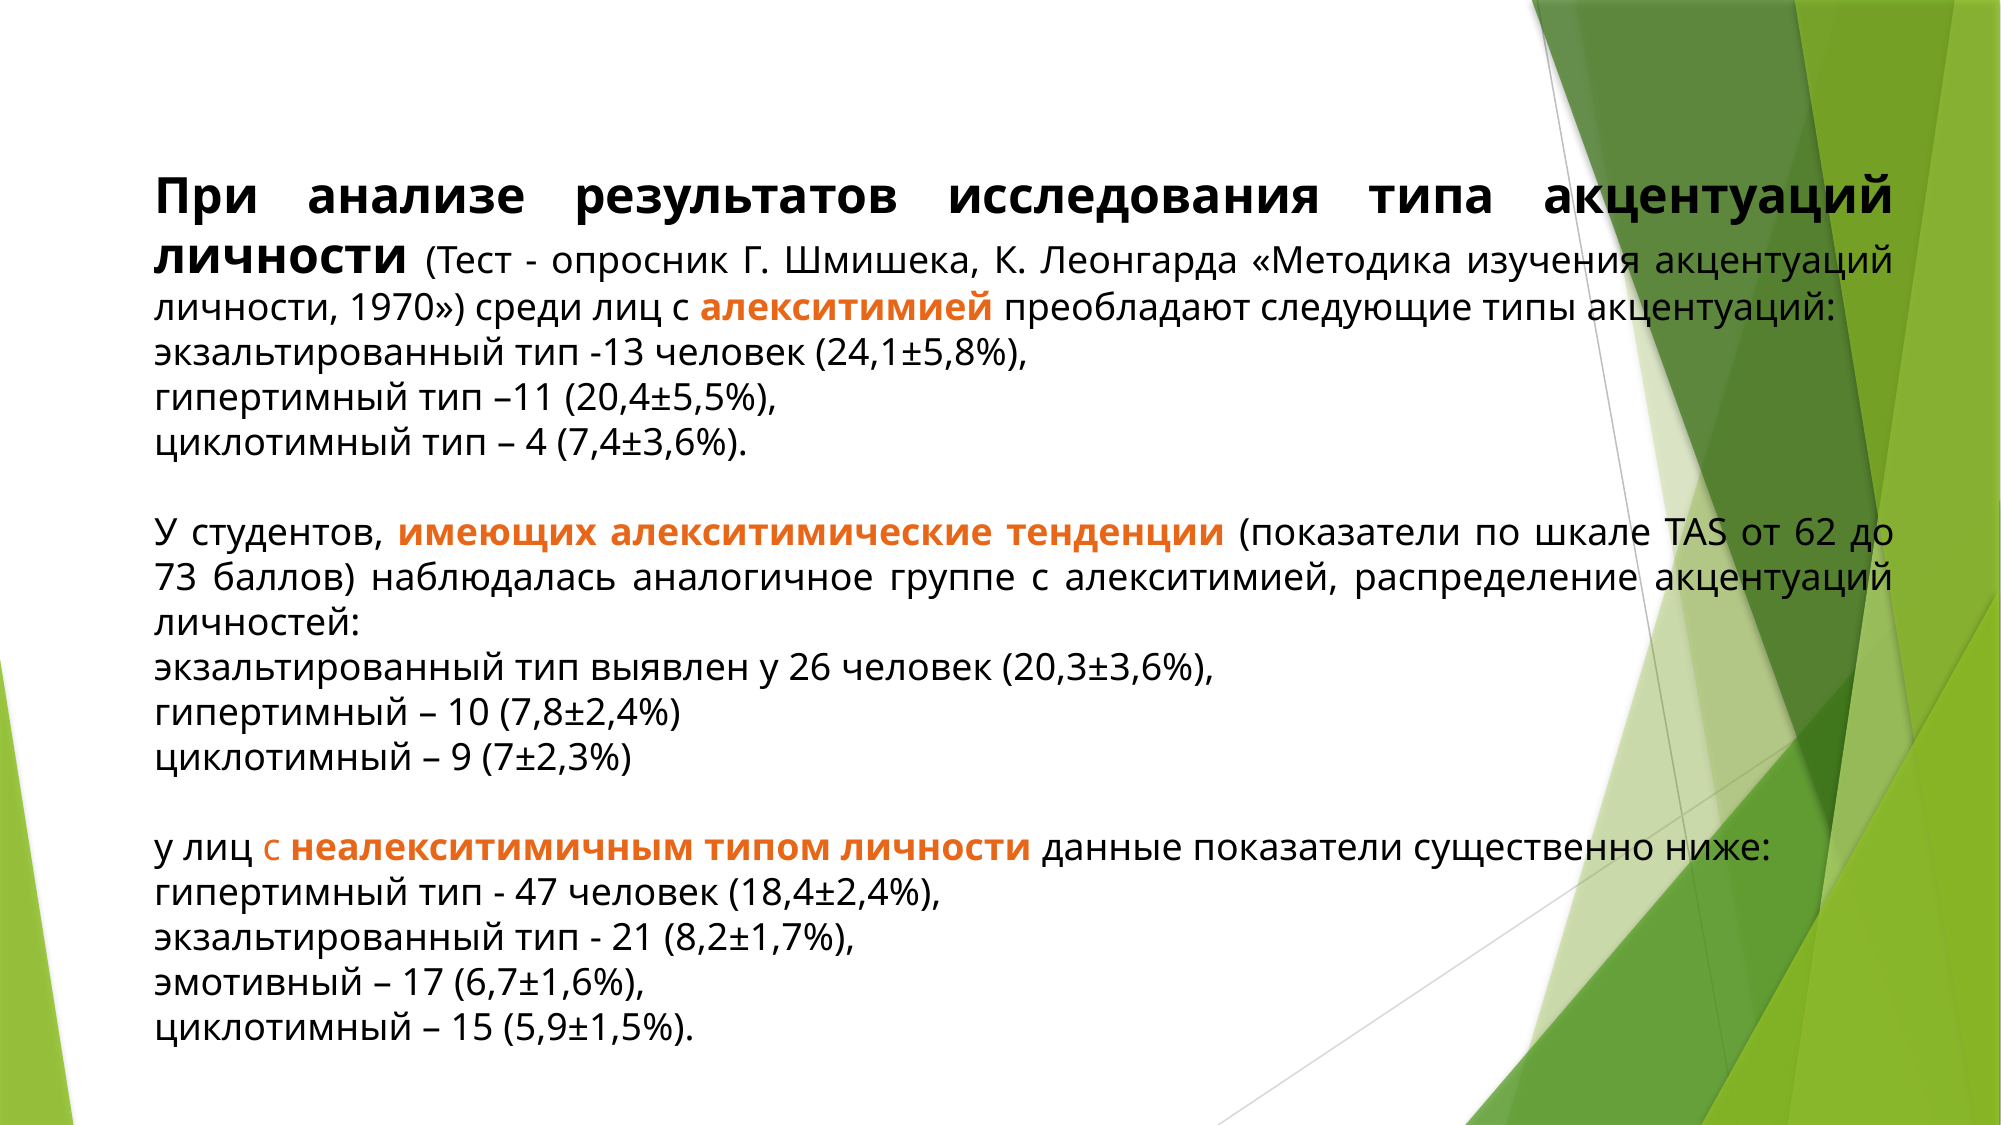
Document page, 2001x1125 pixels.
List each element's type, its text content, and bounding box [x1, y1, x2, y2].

text_box При анализе результатов исследования типа акцентуаций личности (Тест - опросник Г. Шмишека, К. Леонгарда «Методика изучения акцентуаций личности, 1970») среди лиц с алекситимией преобладают следующие типы акцентуаций: экзальтированный тип -13 человек (24,1±5,8%), гипертимный тип –11 (20,4±5,5%), циклотимный тип – 4 (7,4±3,6%). У студентов, имеющих алекситимические тенденции (показатели по шкале ТАS от 62 до 73 баллов) наблюдалась аналогичное группе с алекситимией, распределение акцентуаций личностей: экзальтированный тип выявлен у 26 человек (20,3±3,6%), гипертимный – 10 (7,8±2,4%) циклотимный – 9 (7±2,3%) у лиц с неалекситимичным типом личности данные показатели существенно ниже: гипертимный тип - 47 человек (18,4±2,4%), экзальтированный тип - 21 (8,2±1,7%), эмотивный – 17 (6,7±1,6%), циклотимный – 15 (5,9±1,5%). [139, 155, 1910, 1125]
